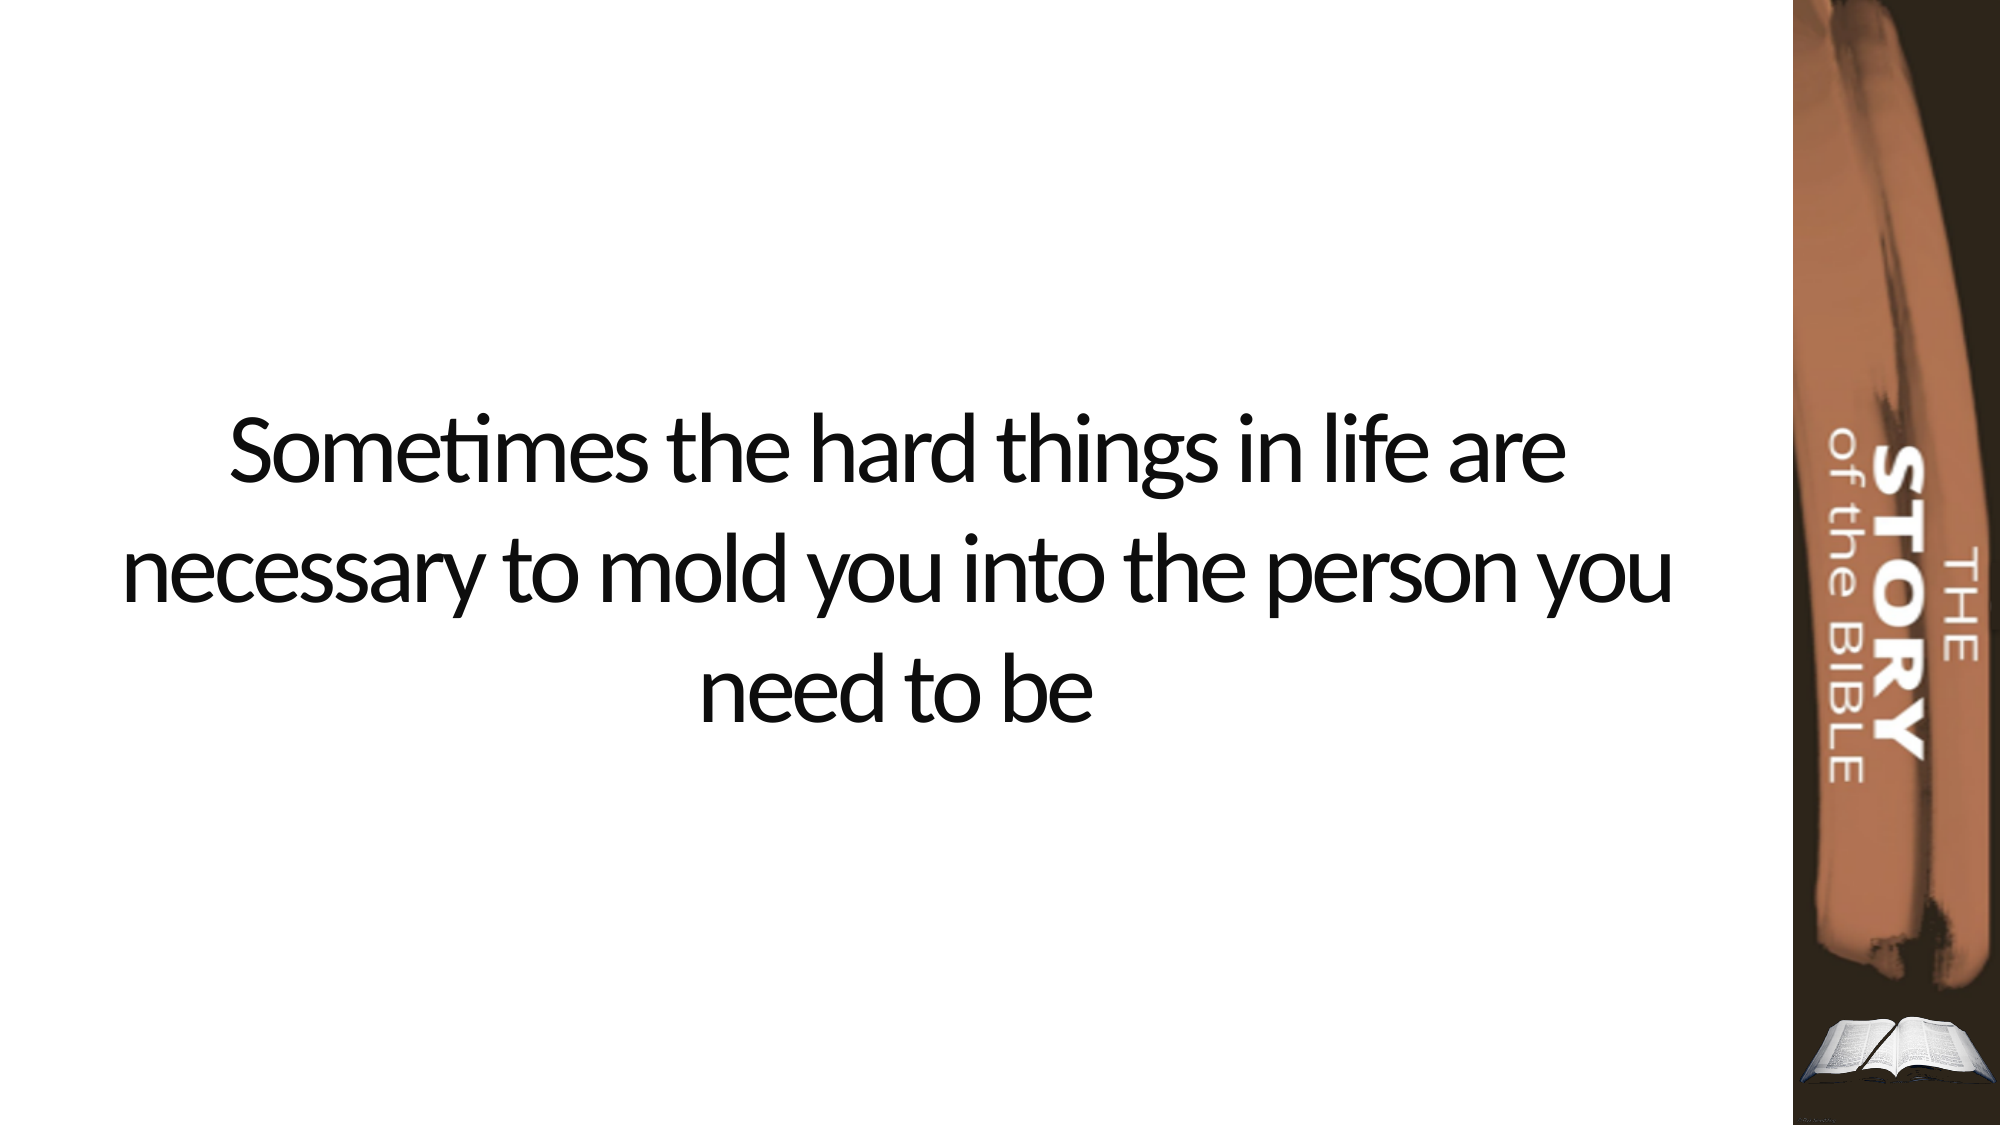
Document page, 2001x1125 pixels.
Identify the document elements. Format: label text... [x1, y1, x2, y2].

picture [1793, 0, 2000, 1125]
text_box Sometimes the hard things in life are necessary to mold you into the person you need to be [42, 34, 1753, 1090]
